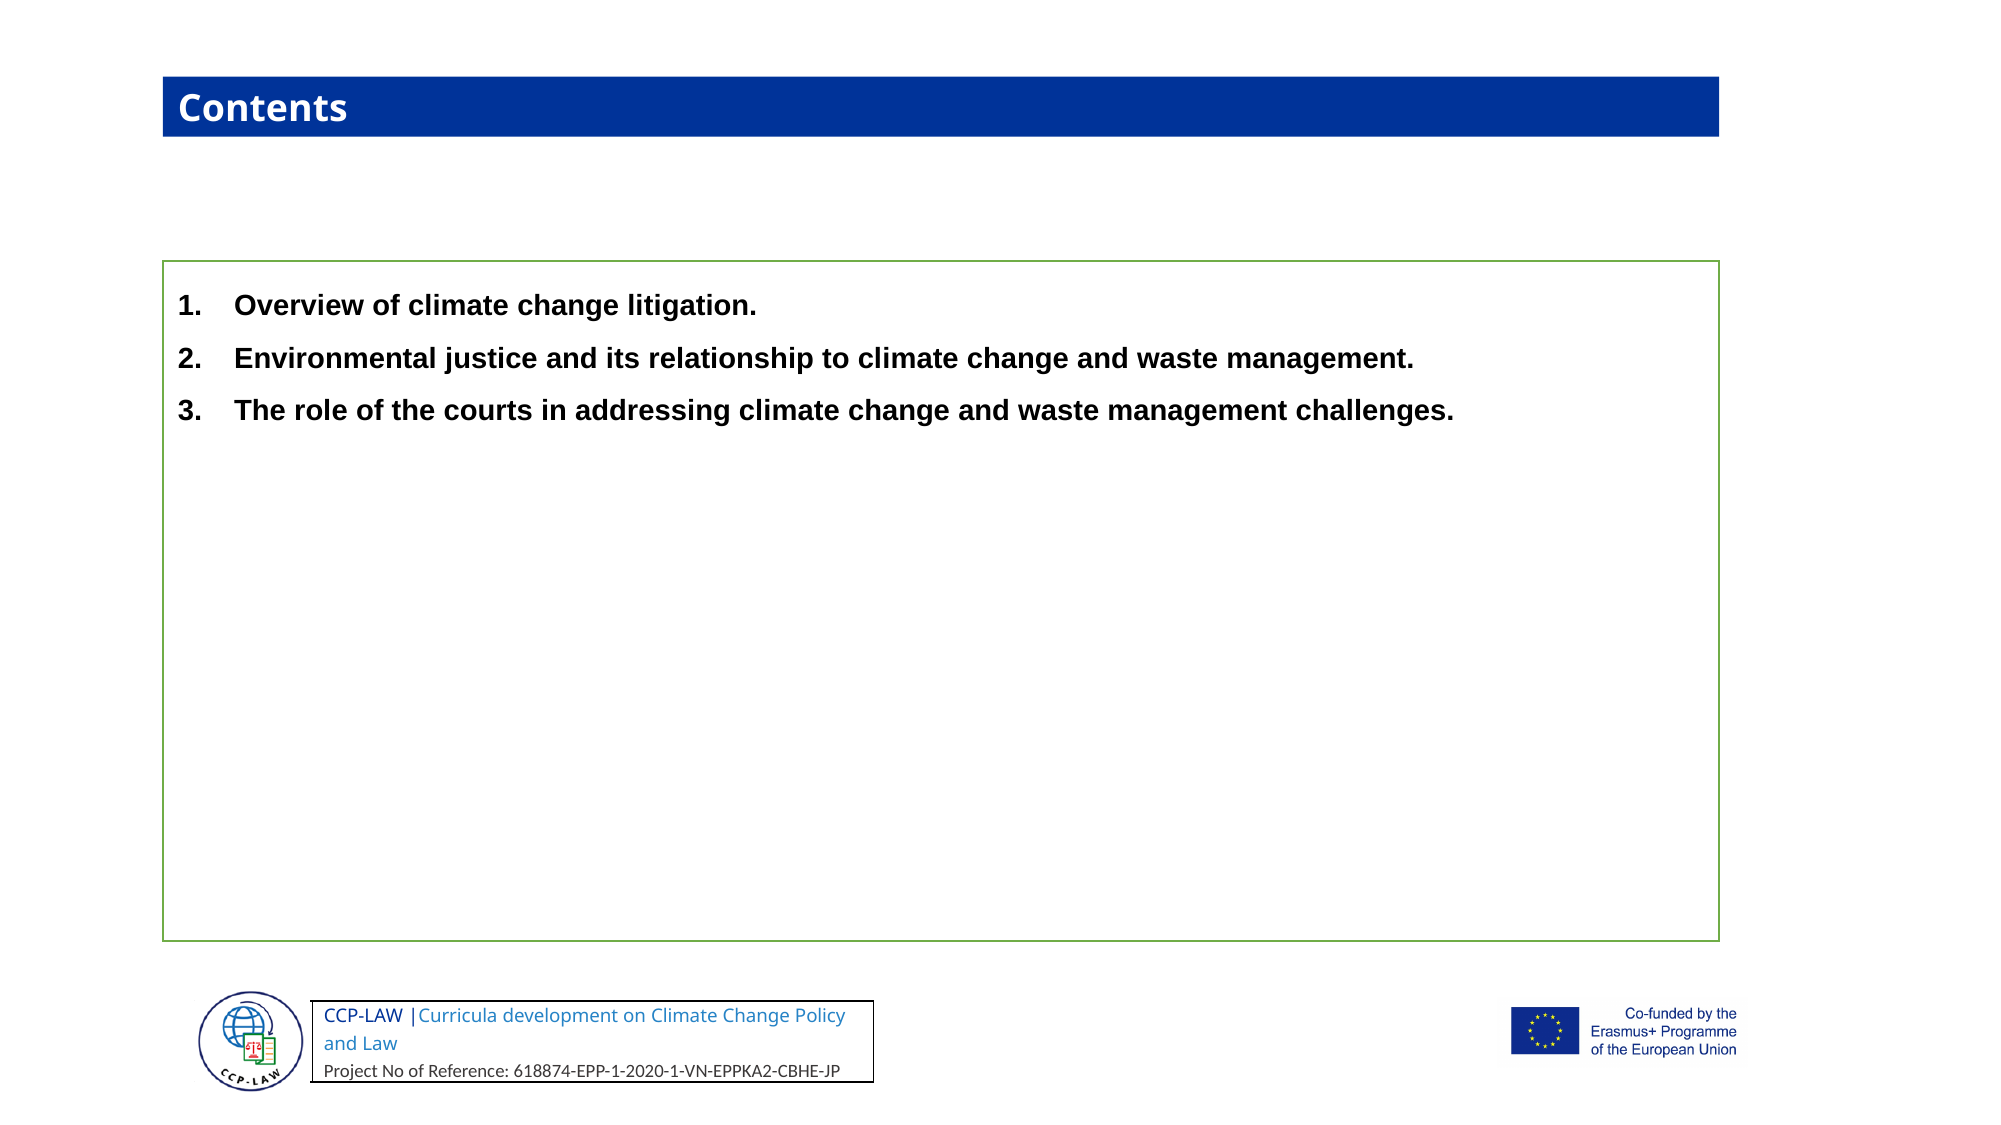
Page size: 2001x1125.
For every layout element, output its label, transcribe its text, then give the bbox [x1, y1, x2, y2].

picture [195, 984, 310, 1095]
picture [1497, 997, 1748, 1068]
text_box Overview of climate change litigation. Environmental justice and its relationship to climate change and waste management. The role of the courts in addressing climate change and waste management challenges. [162, 261, 1720, 942]
text_box Contents [162, 76, 1720, 137]
